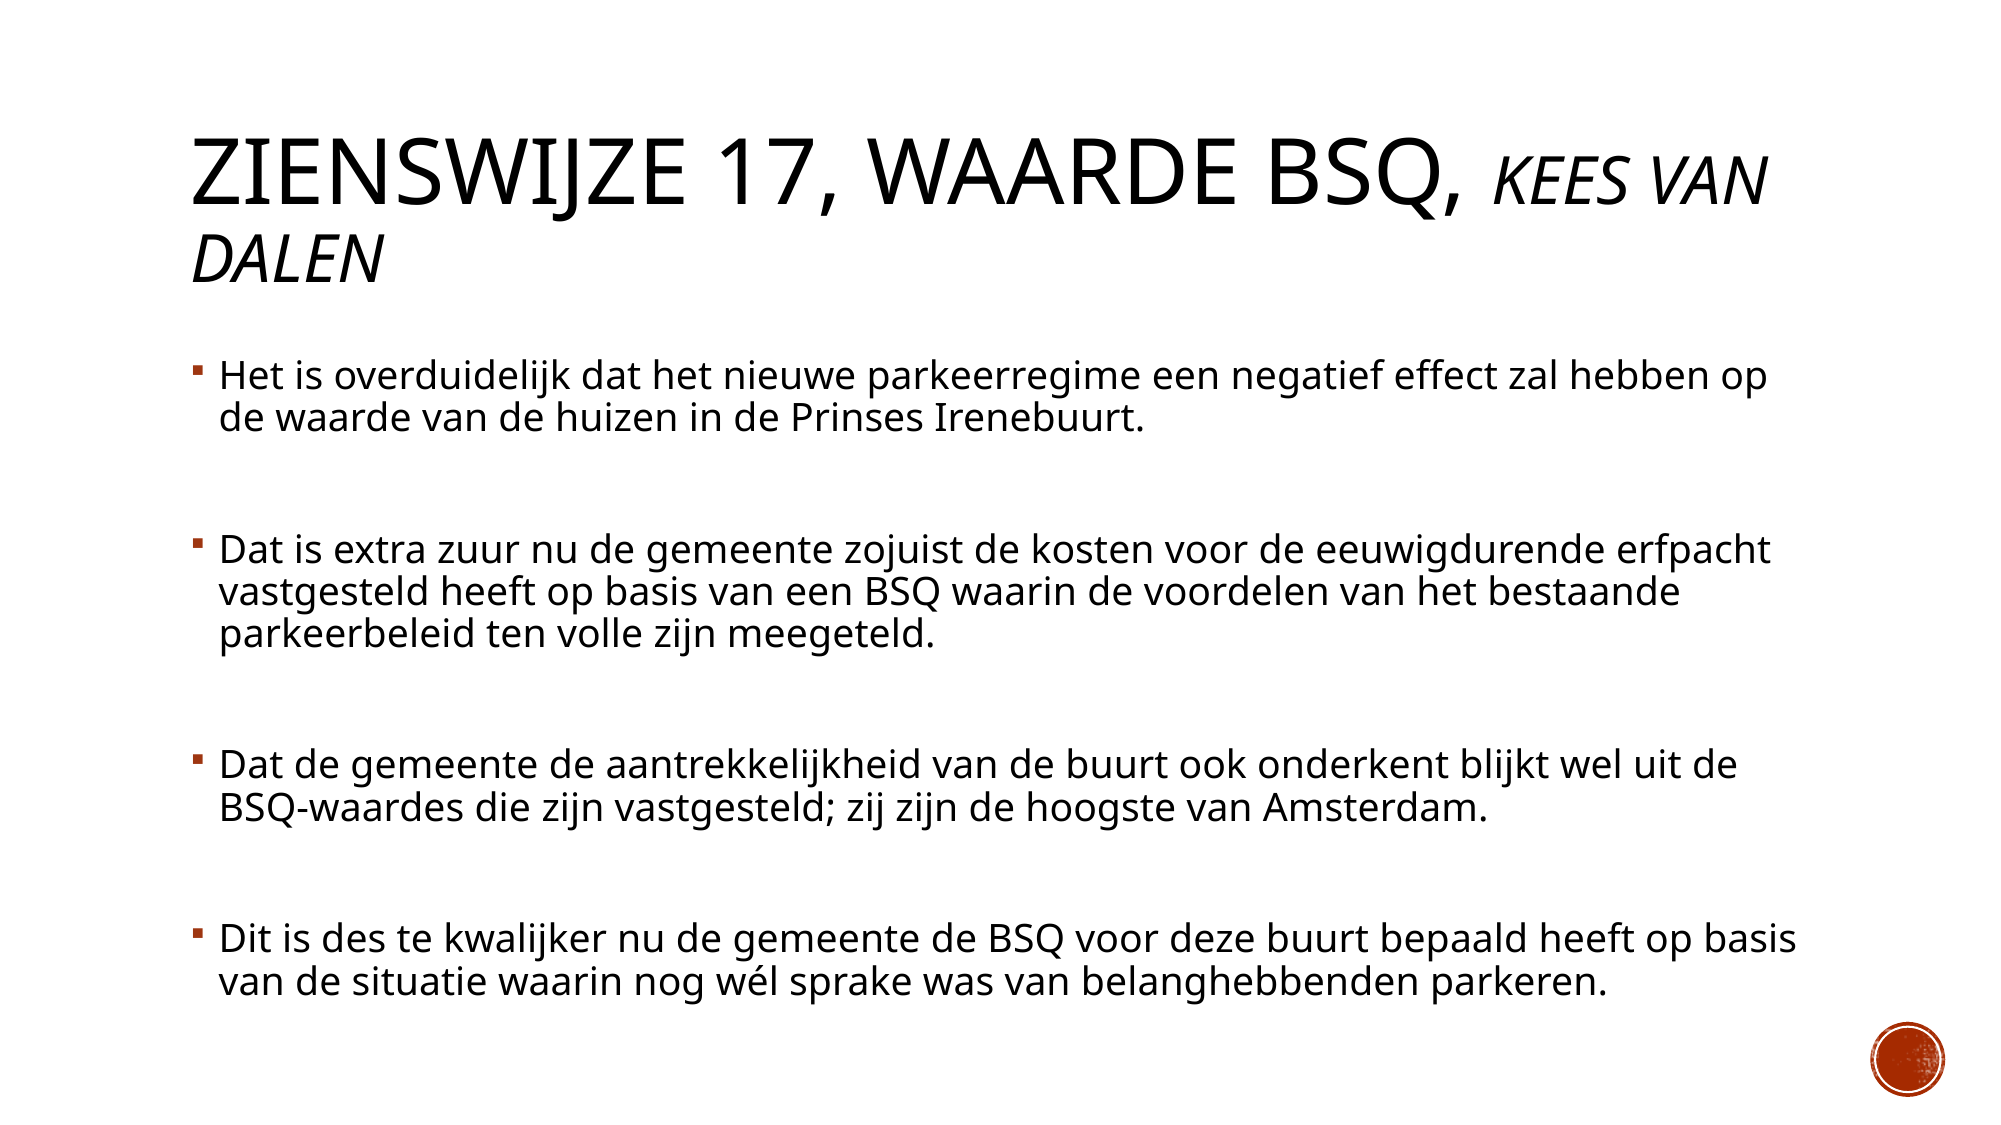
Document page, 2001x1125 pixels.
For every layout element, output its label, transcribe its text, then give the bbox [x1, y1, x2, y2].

list Het is overduidelijk dat het nieuwe parkeerregime een negatief effect zal hebben op de waarde van de huizen in de Prinses Irenebuurt. Dat is extra zuur nu de gemeente zojuist de kosten voor de eeuwigdurende erfpacht vastgesteld heeft op basis van een BSQ waarin de voordelen van het bestaande parkeerbeleid ten volle zijn meegeteld. Dat de gemeente de aantrekkelijkheid van de buurt ook onderkent blijkt wel uit de BSQ-waardes die zijn vastgesteld; zij zijn de hoogste van Amsterdam. Dit is des te kwalijker nu de gemeente de BSQ voor deze buurt bepaald heeft op basis van de situatie waarin nog wél sprake was van belanghebbenden parkeren. [175, 348, 1826, 1013]
title Zienswijze 17, waarde BSQ, Kees van Dalen [175, 79, 1826, 344]
